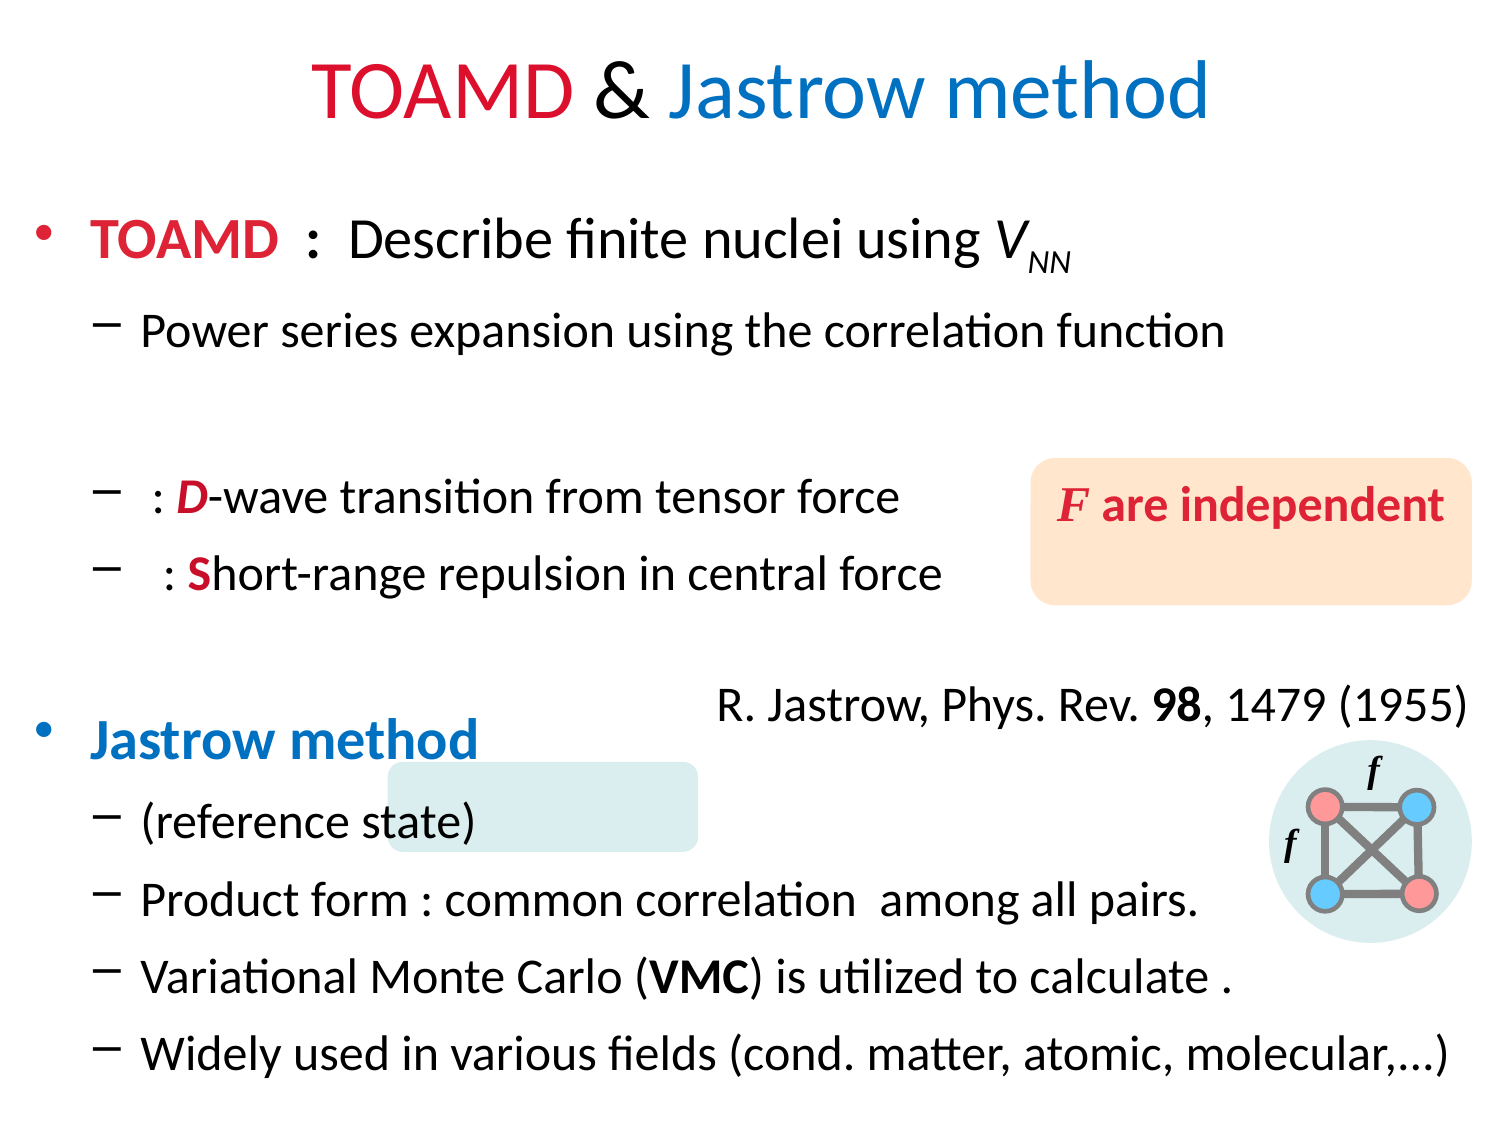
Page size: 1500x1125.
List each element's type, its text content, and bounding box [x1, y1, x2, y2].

text_box [385, 759, 701, 854]
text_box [1268, 737, 1473, 944]
title TOAMD & Jastrow method [86, 23, 1437, 148]
text_box R. Jastrow, Phys. Rev. 98, 1479 (1955) [701, 657, 1485, 739]
